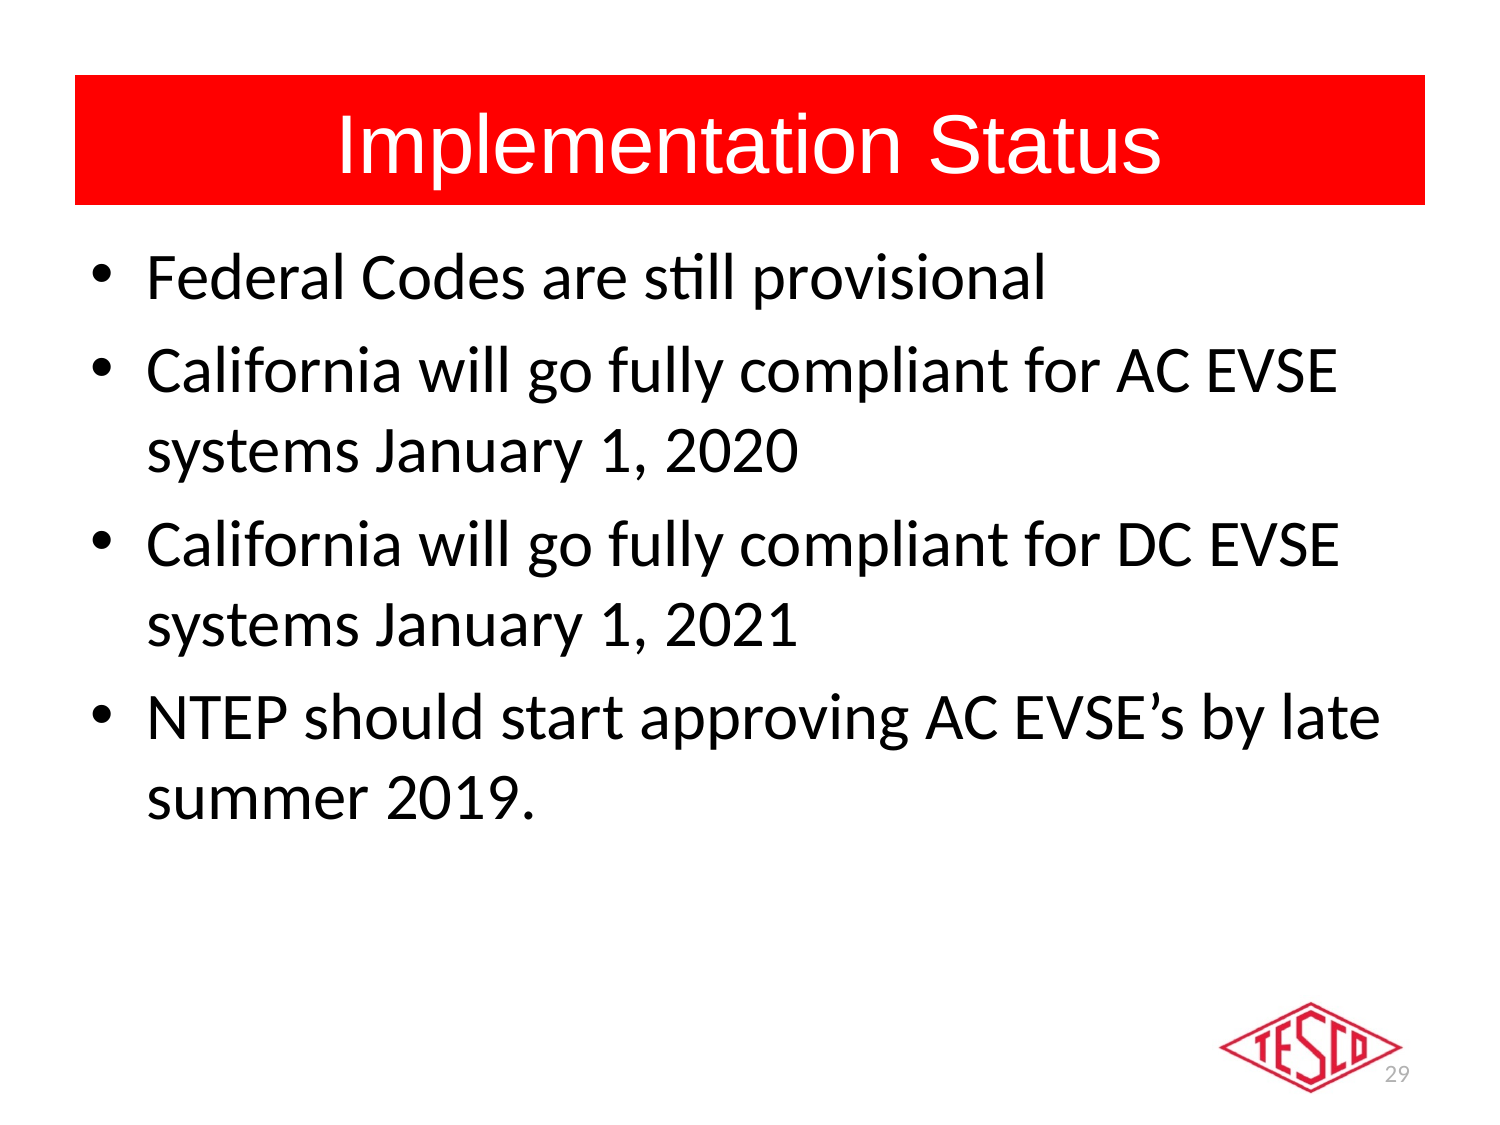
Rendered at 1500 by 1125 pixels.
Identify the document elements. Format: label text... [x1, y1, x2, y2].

picture [1212, 995, 1413, 1042]
list Federal Codes are still provisional California will go fully compliant for AC EVSE systems January 1, 2020 California will go fully compliant for DC EVSE systems January 1, 2021 NTEP should start approving AC EVSE’s by late summer 2019. [75, 224, 1425, 988]
title Implementation Status [75, 75, 1425, 205]
slide_number 29 [1074, 1042, 1425, 1103]
